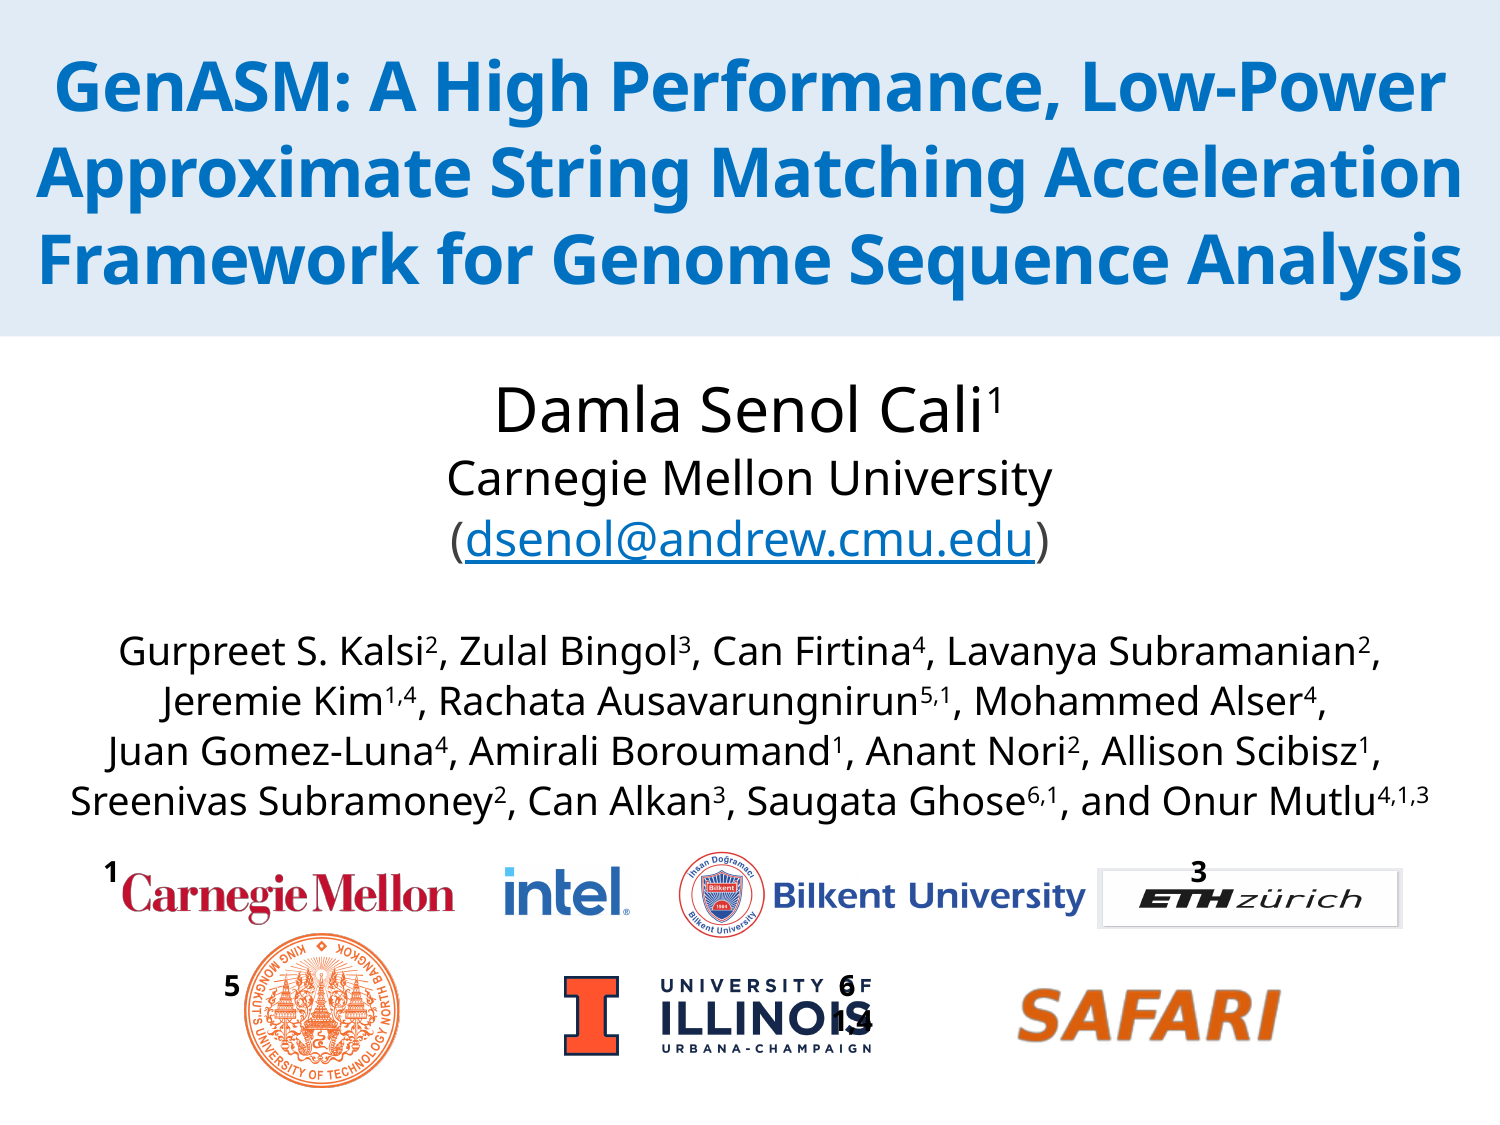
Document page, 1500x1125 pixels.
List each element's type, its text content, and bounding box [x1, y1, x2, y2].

title GenASM: A High Performance, Low-Power Approximate String Matching Acceleration Framework for Genome Sequence Analysis [0, 0, 1500, 337]
picture [501, 864, 633, 919]
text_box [87, 844, 1413, 1088]
subtitle Damla Senol Cali1 Carnegie Mellon University (dsenol@andrew.cmu.edu) Gurpreet S. Kalsi2, Zulal Bingol3, Can Firtina4, Lavanya Subramanian2, Jeremie Kim1,4, Rachata Ausavarungnirun5,1, Mohammed Alser4, Juan Gomez-Luna4, Amirali Boroumand1, Anant Nori2, Allison Scibisz1, Sreenivas Subramoney2, Can Alkan3, Saugata Ghose6,1, and Onur Mutlu4,1,3 [46, 358, 1454, 1125]
